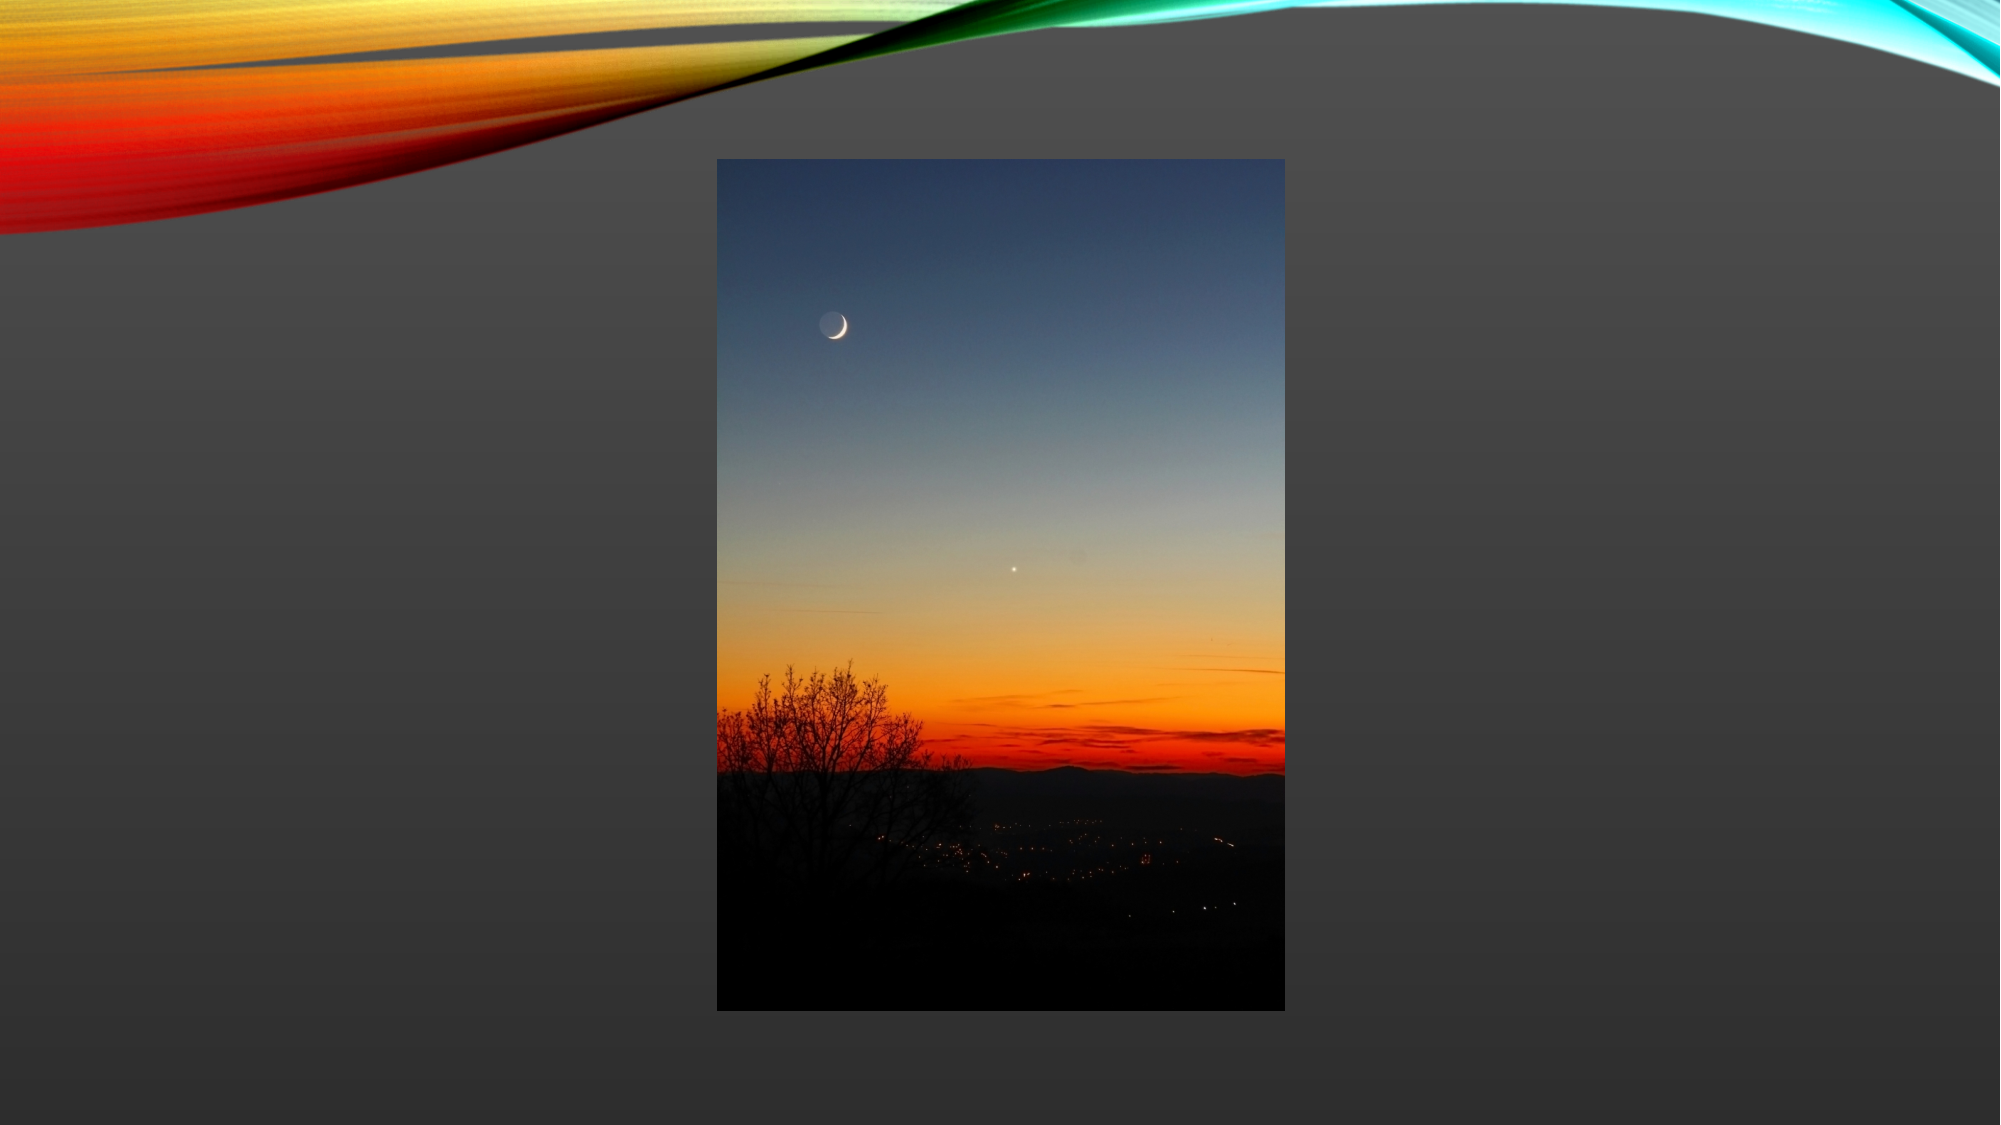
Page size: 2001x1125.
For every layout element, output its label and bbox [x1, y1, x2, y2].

picture [0, 0, 2000, 1012]
